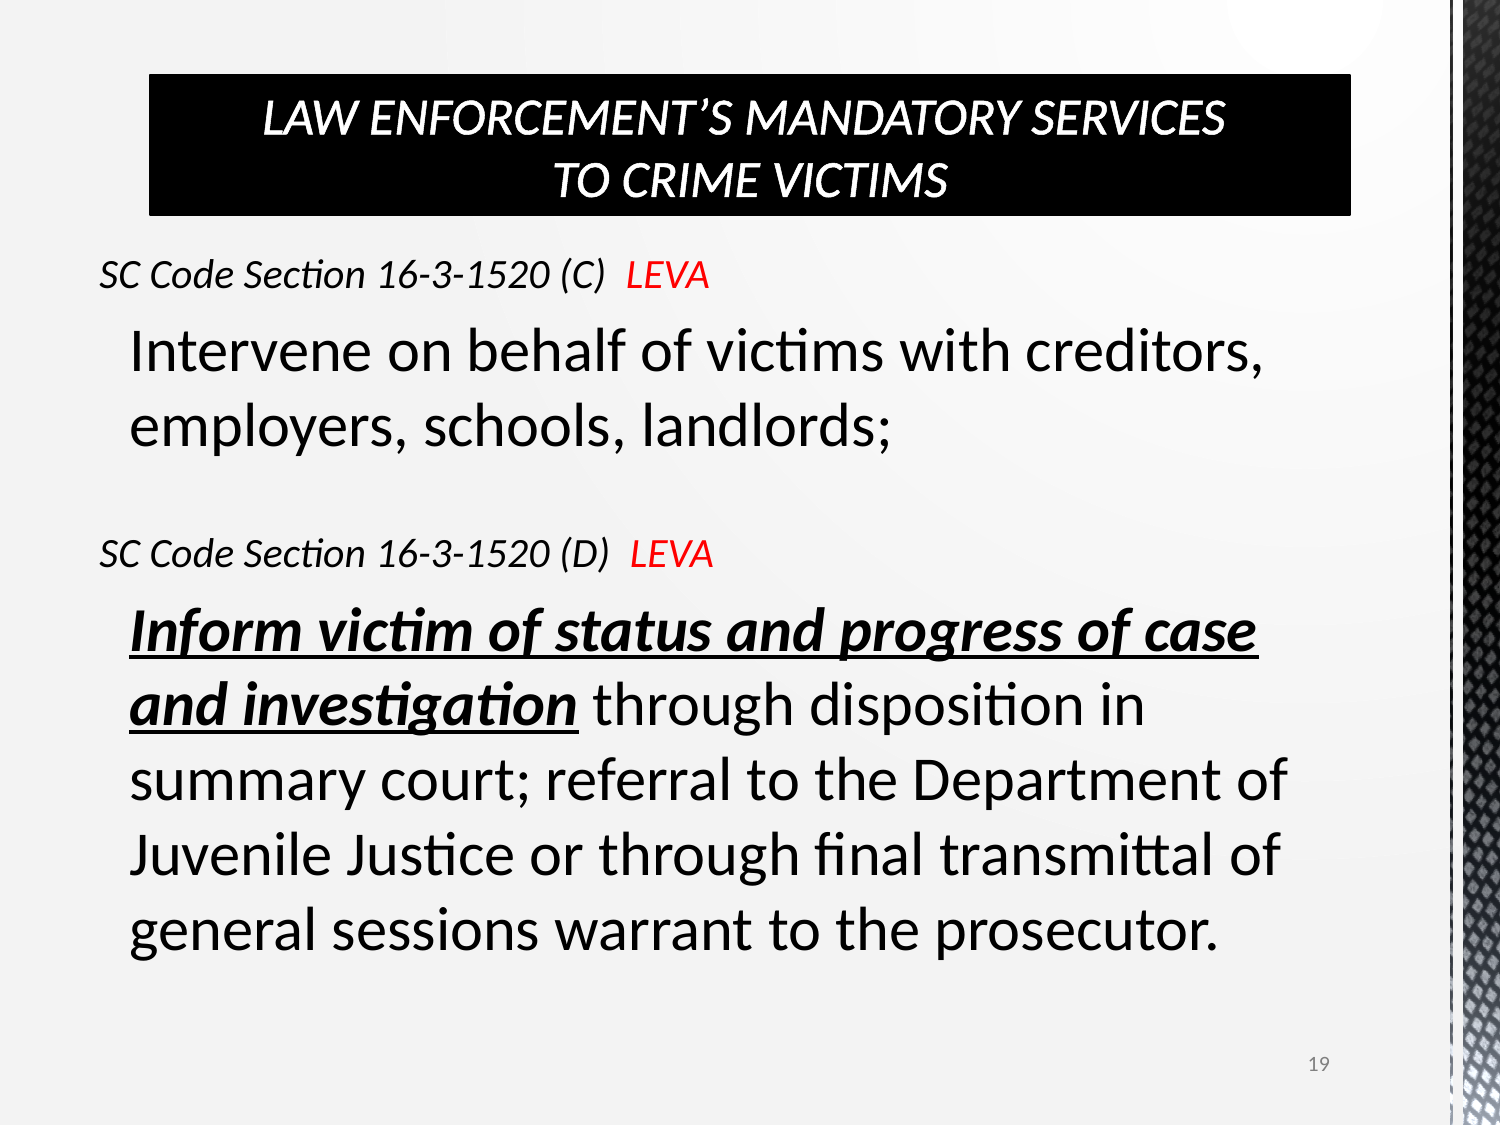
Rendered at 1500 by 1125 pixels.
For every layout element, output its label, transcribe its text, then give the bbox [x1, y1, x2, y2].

slide_number 19 [1275, 1050, 1363, 1075]
list SC Code Section 16-3-1520 (C) LEVA Intervene on behalf of victims with creditors, employers, schools, landlords; SC Code Section 16-3-1520 (D) LEVA Inform victim of status and progress of case and investigation through disposition in summary court; referral to the Department of Juvenile Justice or through final transmittal of general sessions warrant to the prosecutor. [75, 75, 1375, 1013]
text_box LAW ENFORCEMENT’S MANDATORY SERVICES TO CRIME VICTIMS [149, 74, 1350, 215]
picture [1447, 0, 1500, 1125]
